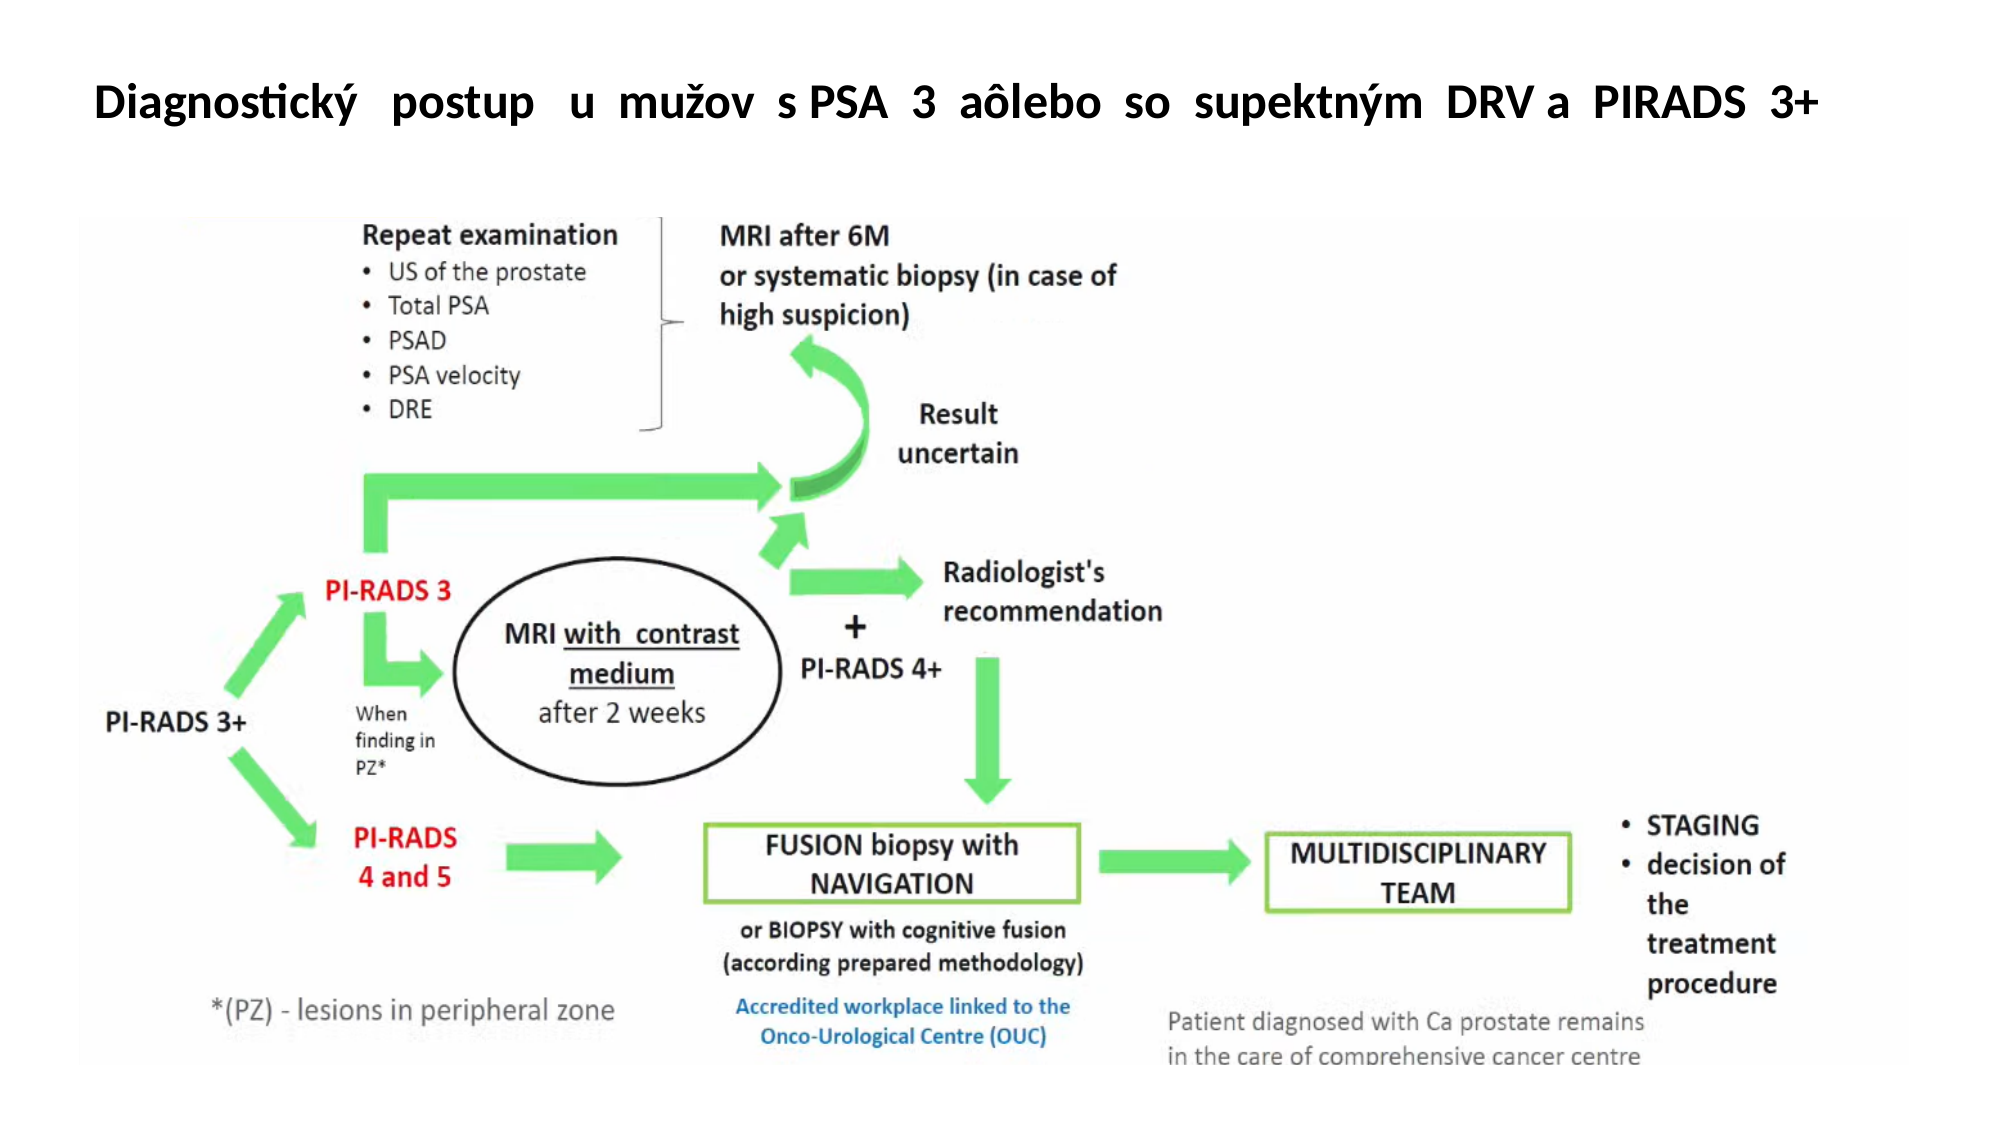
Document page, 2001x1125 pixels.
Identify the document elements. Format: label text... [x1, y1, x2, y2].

text_box Diagnostický postup u mužov s PSA 3 aôlebo so supektným DRV a PIRADS 3+ [79, 60, 1938, 136]
picture [79, 217, 1909, 1065]
